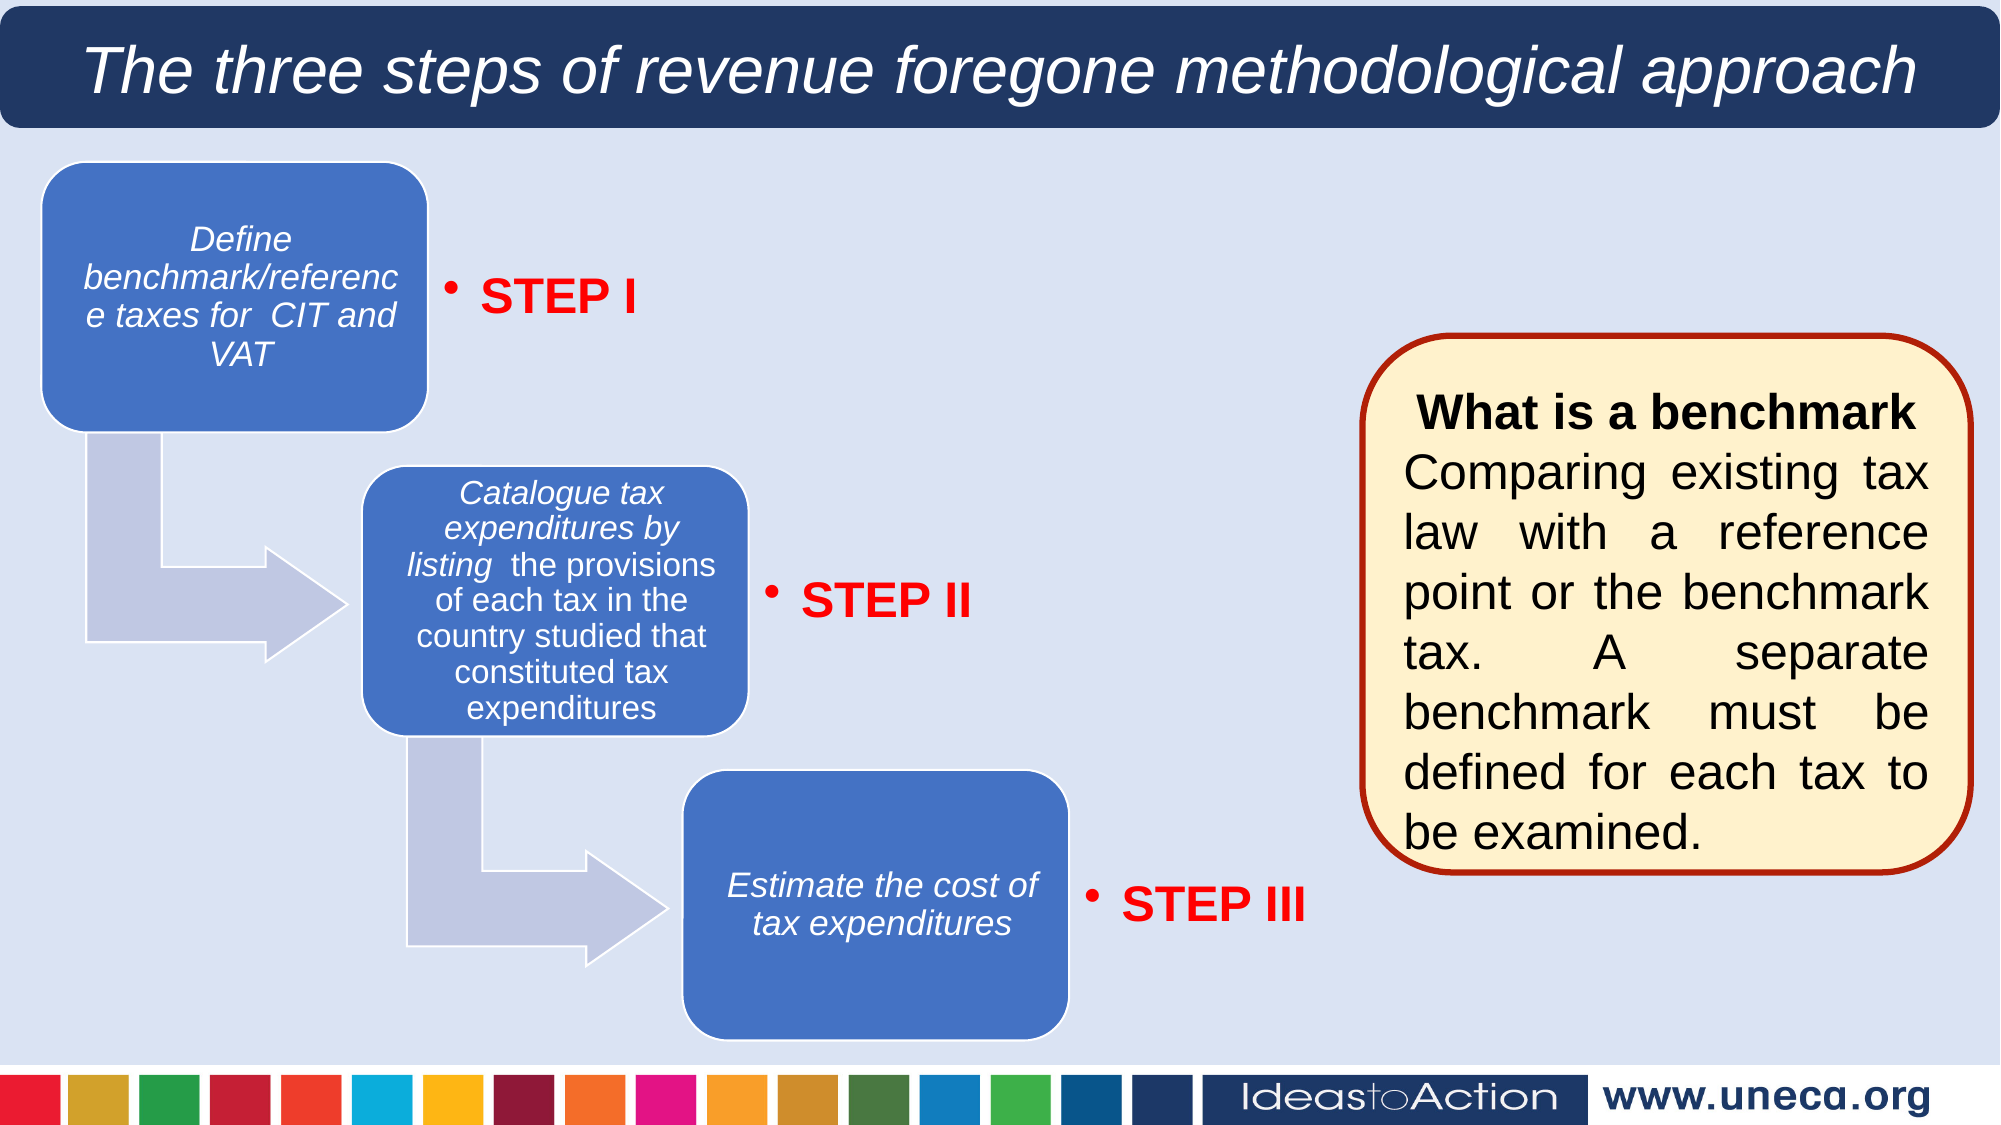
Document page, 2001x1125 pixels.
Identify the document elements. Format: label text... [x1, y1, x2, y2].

text_box The three steps of revenue foregone methodological approach [0, 5, 2000, 130]
text_box What is a benchmark Comparing existing tax law with a reference point or the benchmark tax. A separate benchmark must be defined for each tax to be examined. [1363, 334, 1972, 874]
picture [0, 1065, 2000, 1125]
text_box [29, 156, 1363, 1046]
